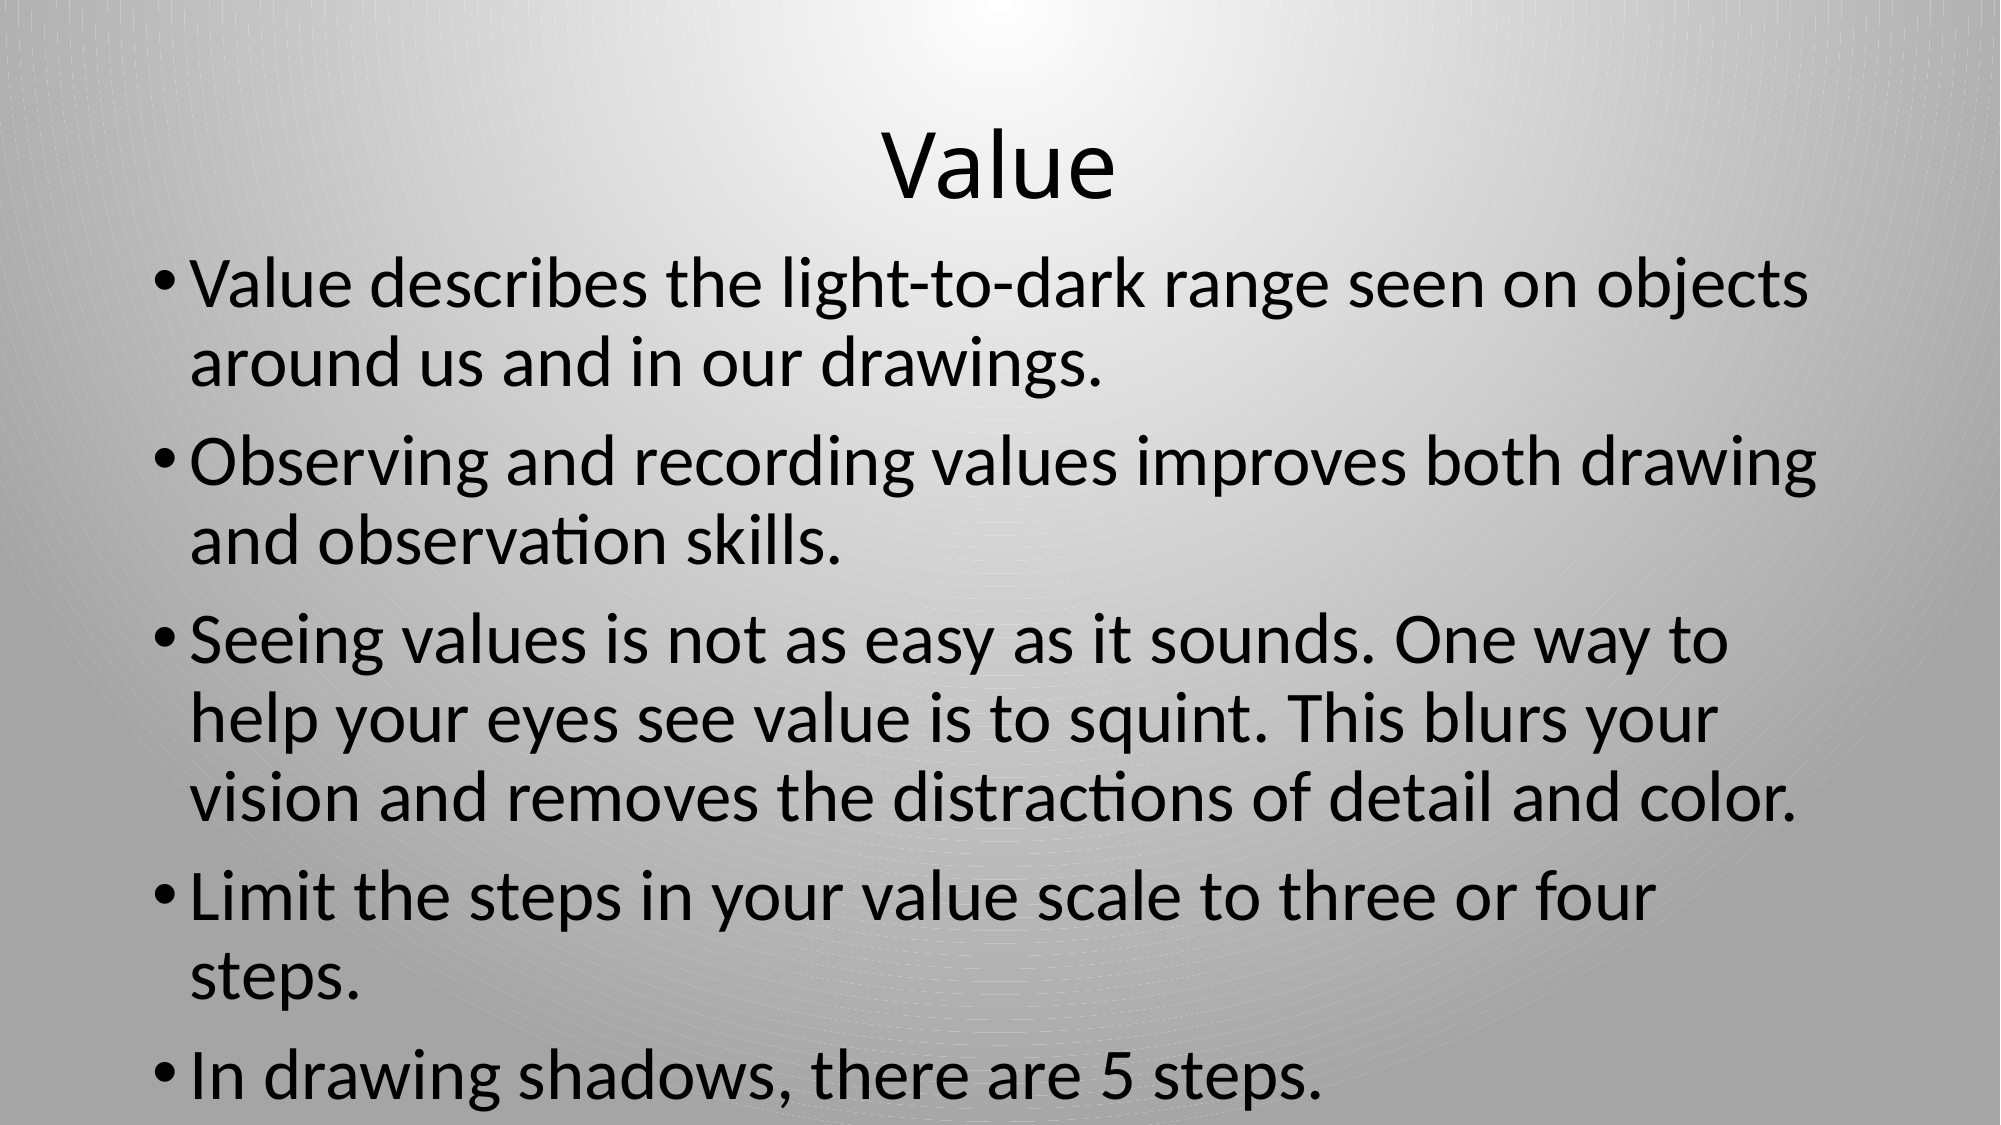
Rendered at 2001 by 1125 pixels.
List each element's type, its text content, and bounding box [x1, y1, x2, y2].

list Value describes the light-to-dark range seen on objects around us and in our drawings. Observing and recording values improves both drawing and observation skills. Seeing values is not as easy as it sounds. One way to help your eyes see value is to squint. This blurs your vision and removes the distractions of detail and color. Limit the steps in your value scale to three or four steps. In drawing shadows, there are 5 steps. [137, 236, 1863, 1066]
title Value [137, 59, 1863, 236]
